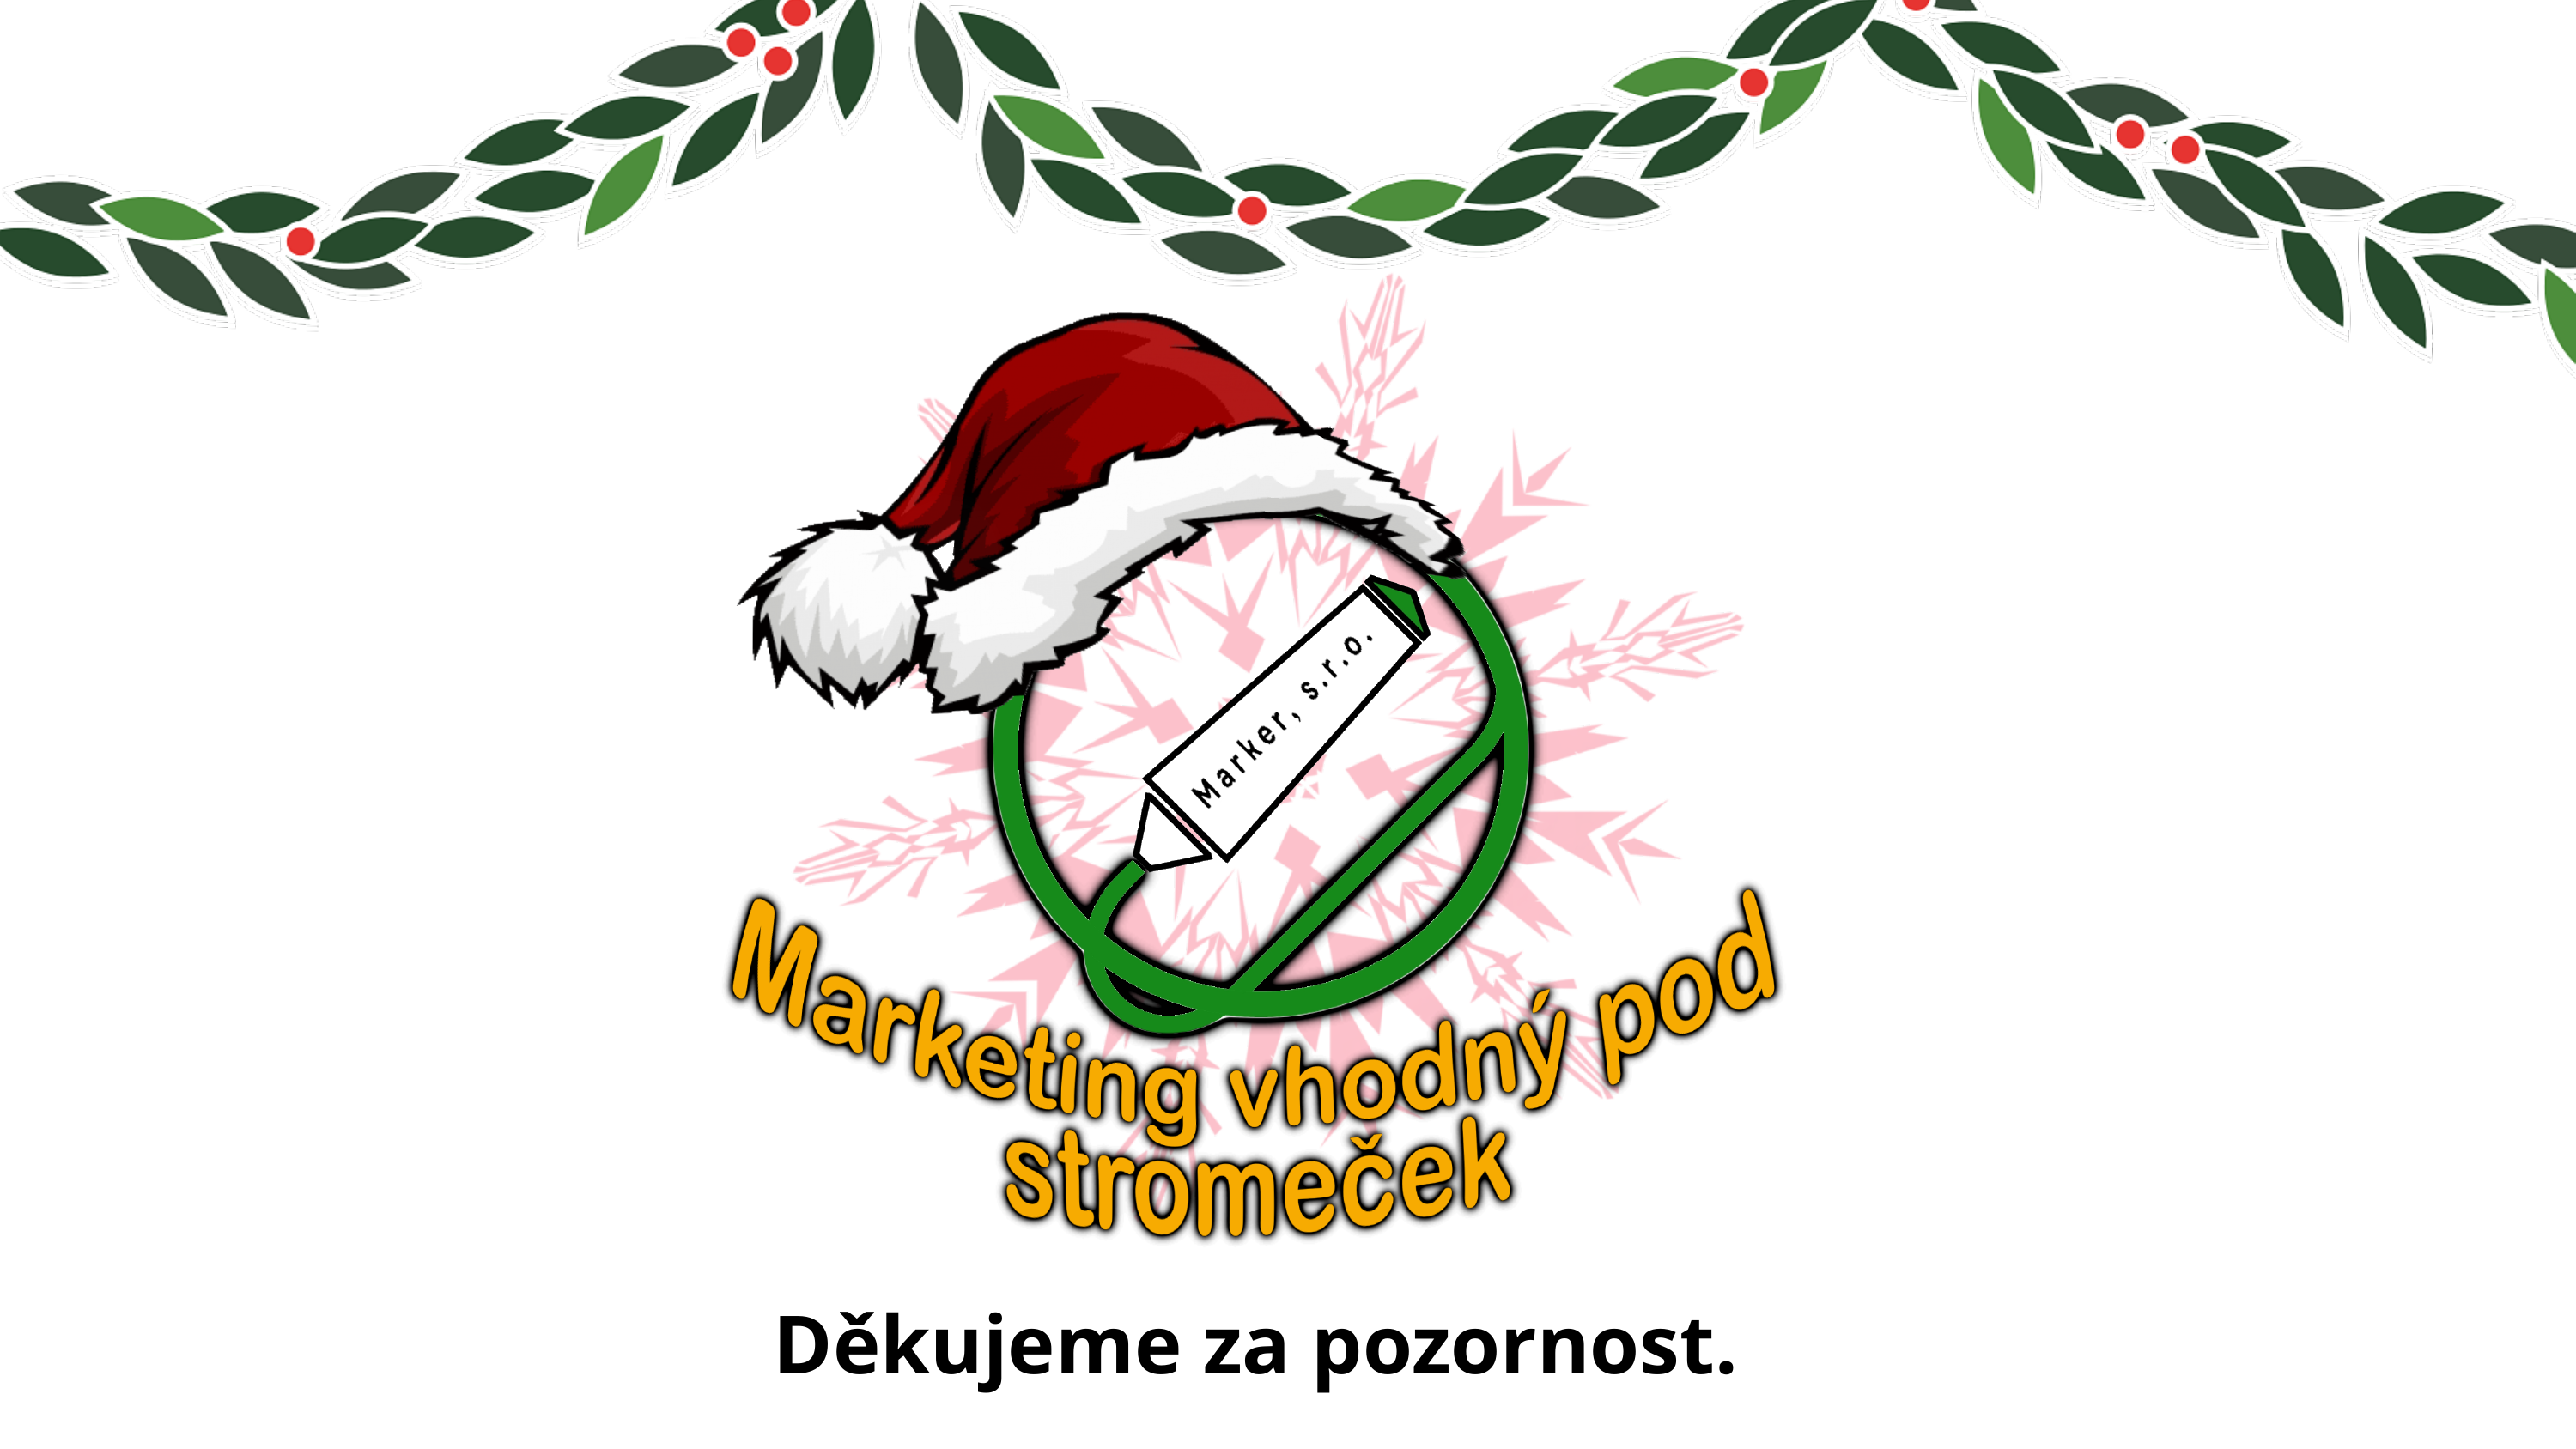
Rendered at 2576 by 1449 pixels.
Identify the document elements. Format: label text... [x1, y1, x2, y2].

text_box Děkujeme za pozornost. [350, 1322, 2161, 1387]
picture [0, 0, 2576, 1335]
